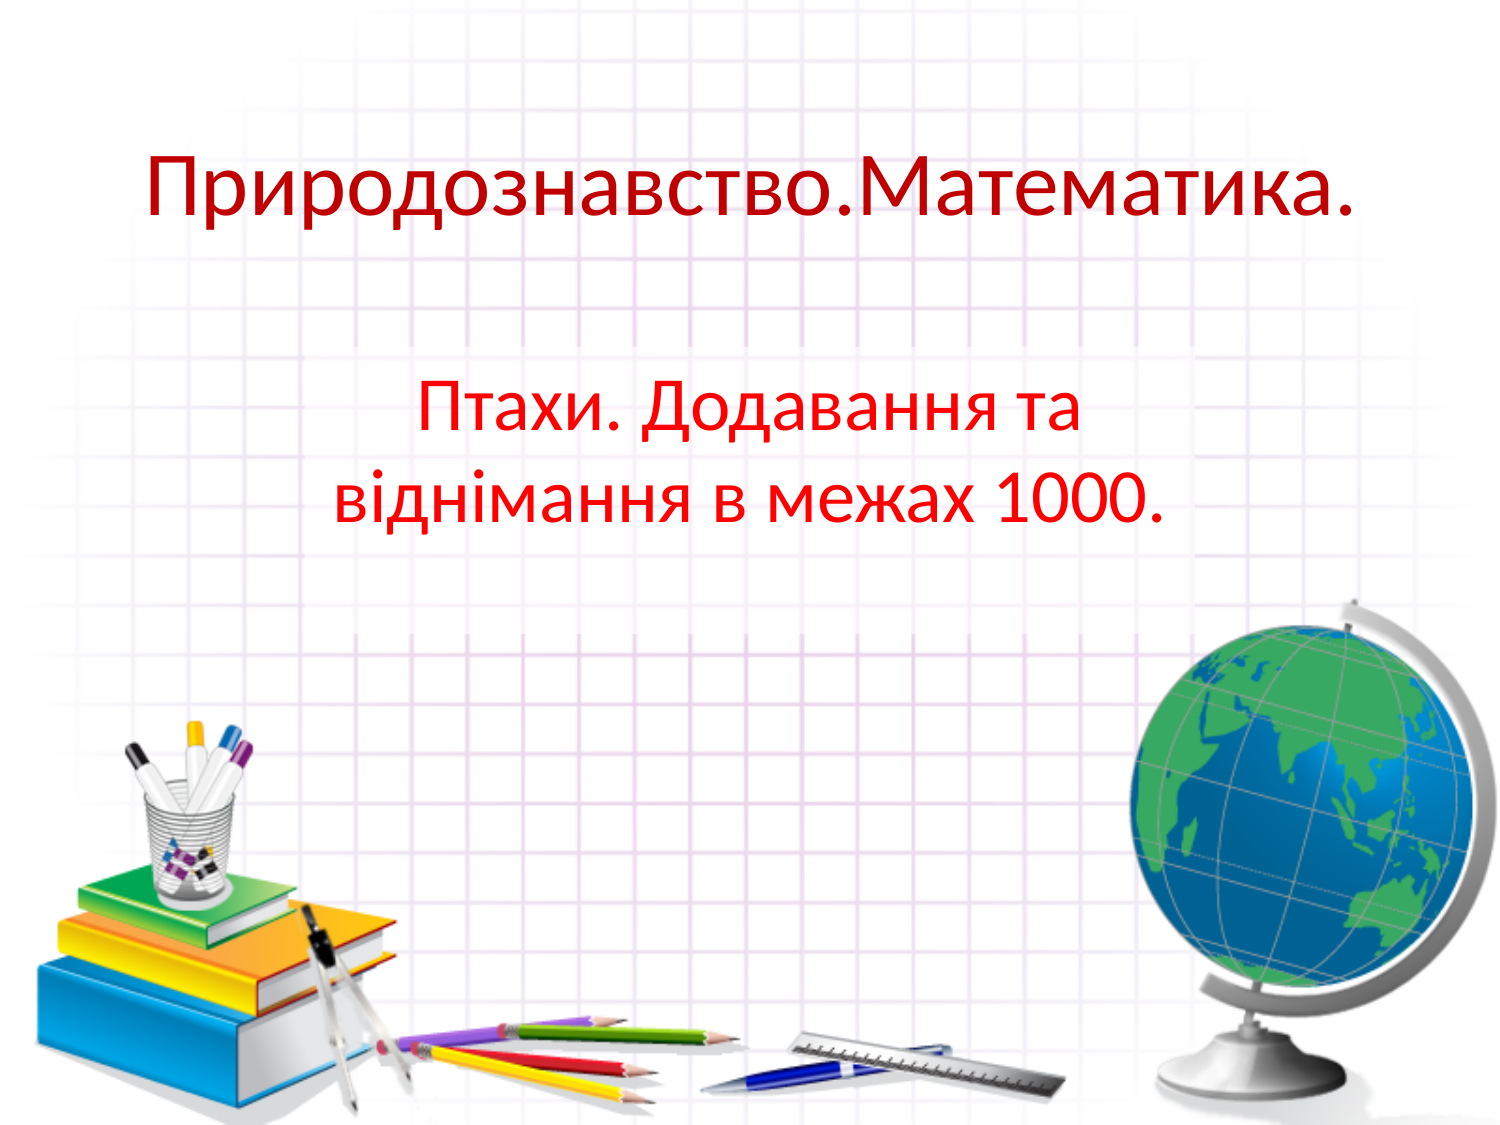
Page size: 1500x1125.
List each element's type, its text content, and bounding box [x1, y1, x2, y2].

picture [0, 0, 1500, 1125]
title Природознавство.Математика. [112, 58, 1391, 300]
subtitle Птахи. Додавання та віднімання в межах 1000. [304, 346, 1196, 635]
